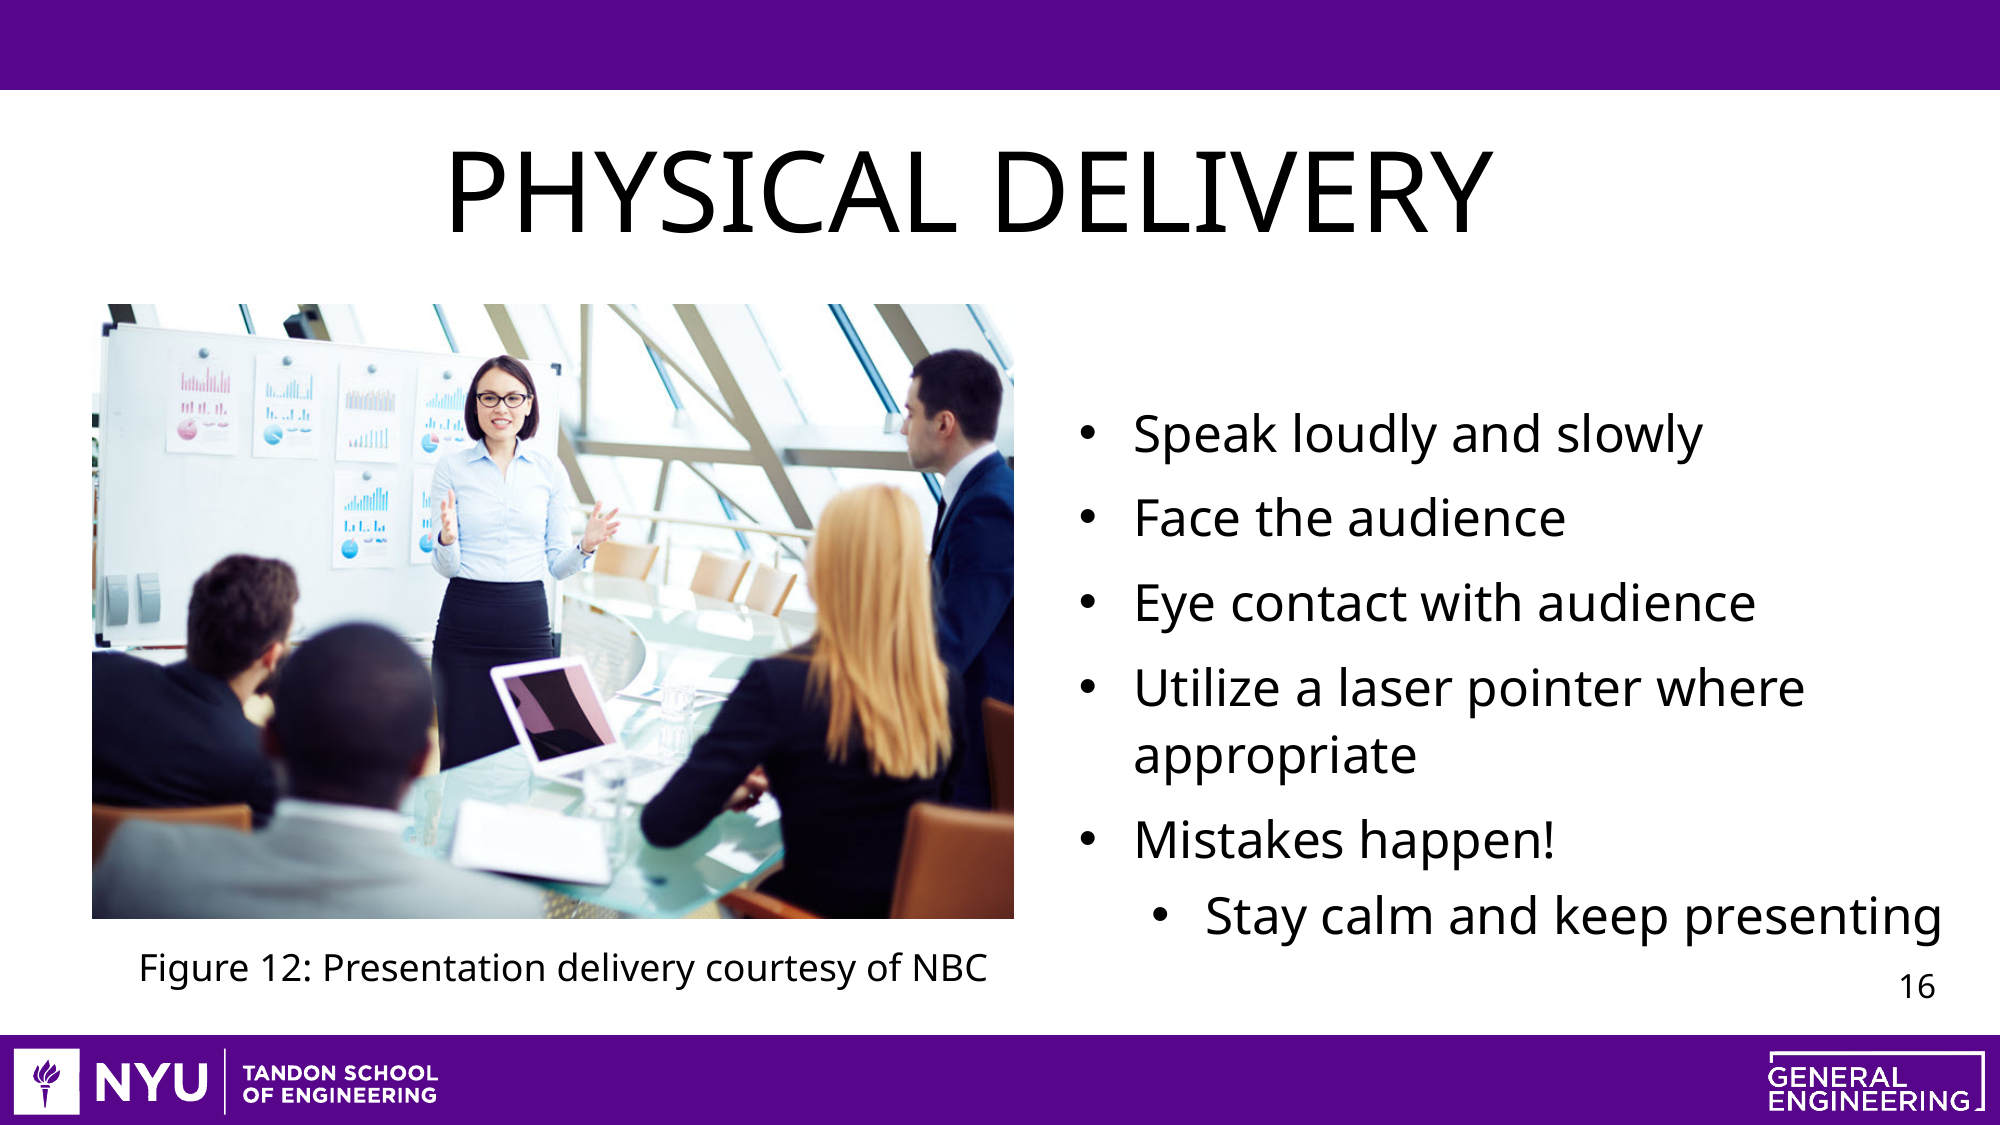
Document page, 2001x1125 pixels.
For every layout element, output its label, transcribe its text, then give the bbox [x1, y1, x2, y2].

text_box [0, 1034, 2000, 1125]
picture [92, 304, 1014, 919]
text_box [1542, 642, 1573, 703]
text_box 16 [1802, 958, 1951, 1013]
picture [1768, 1051, 1985, 1111]
title PHYSICAL DELIVERY [61, 106, 1877, 265]
text_box Figure 12: Presentation delivery courtesy of NBC [123, 936, 1124, 997]
picture [13, 1048, 438, 1115]
text_box [0, 0, 2000, 91]
subtitle Speak loudly and slowly Face the audience Eye contact with audience Utilize a laser pointer where appropriate Mistakes happen! Stay calm and keep presenting [1064, 321, 1976, 964]
